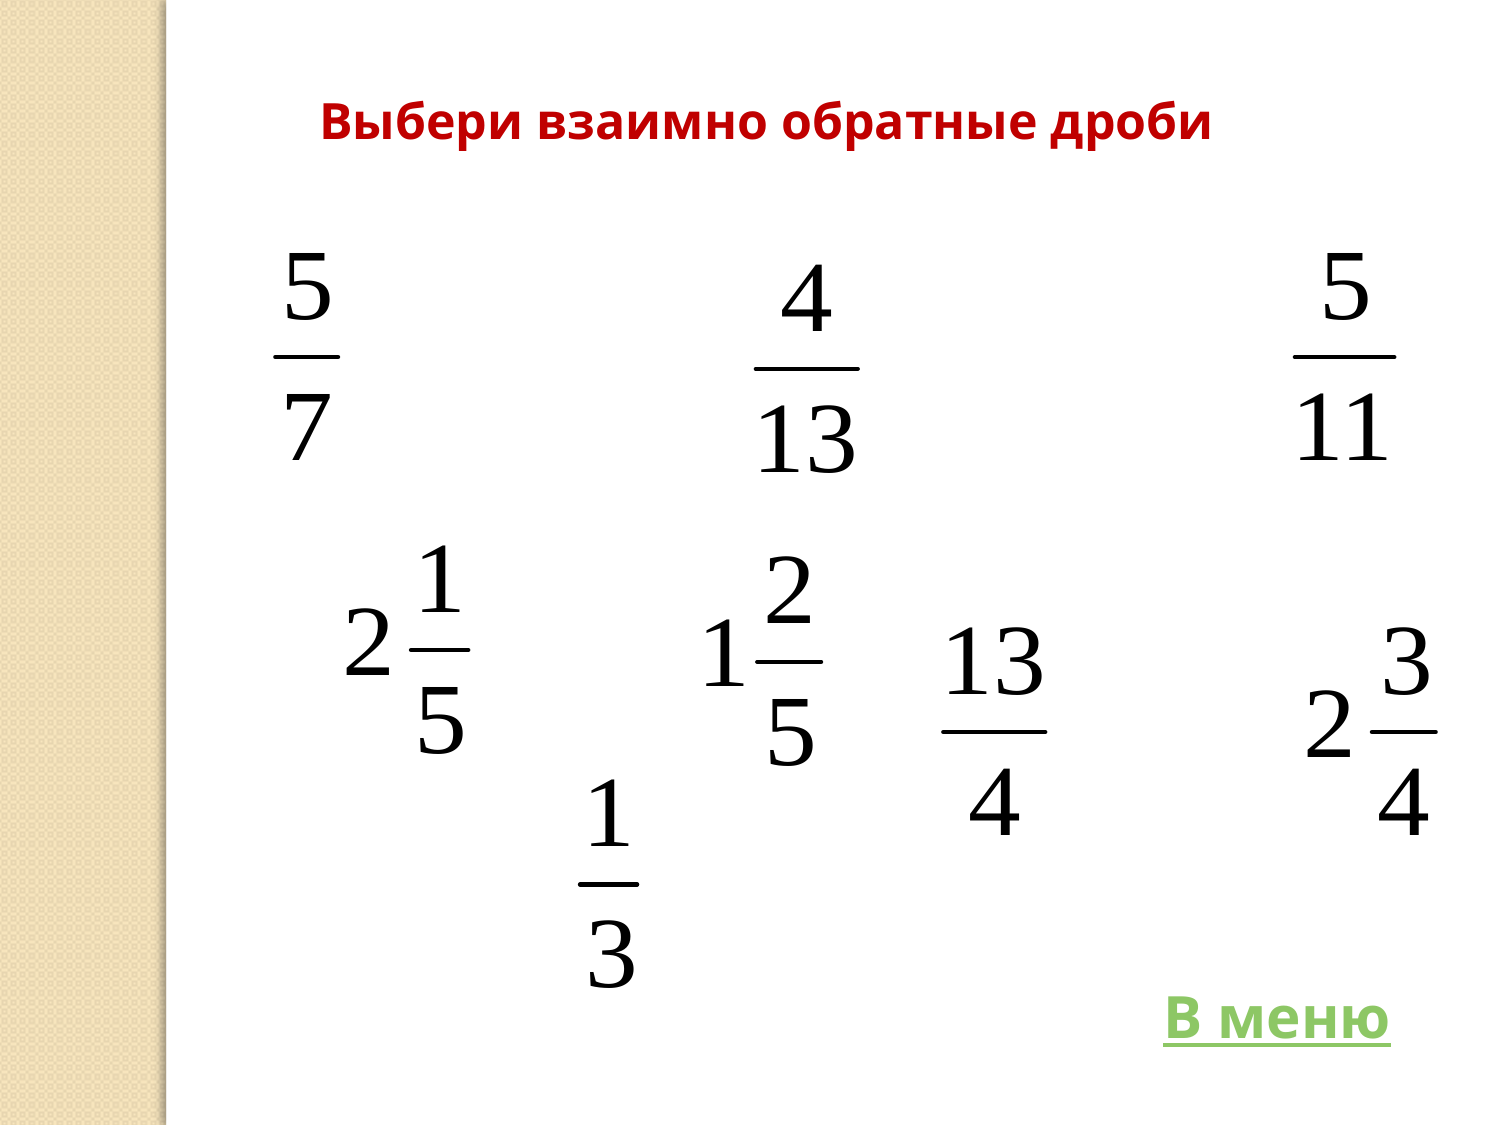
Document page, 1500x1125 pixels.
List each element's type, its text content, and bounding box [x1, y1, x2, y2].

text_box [691, 527, 842, 788]
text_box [925, 597, 1067, 859]
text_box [562, 749, 660, 1011]
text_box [738, 234, 880, 495]
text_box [1288, 597, 1457, 859]
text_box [257, 222, 364, 484]
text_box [1277, 222, 1419, 484]
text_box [327, 515, 487, 777]
text_box Выбери взаимно обратные дроби [304, 81, 1289, 157]
text_box В меню [1148, 972, 1407, 1067]
